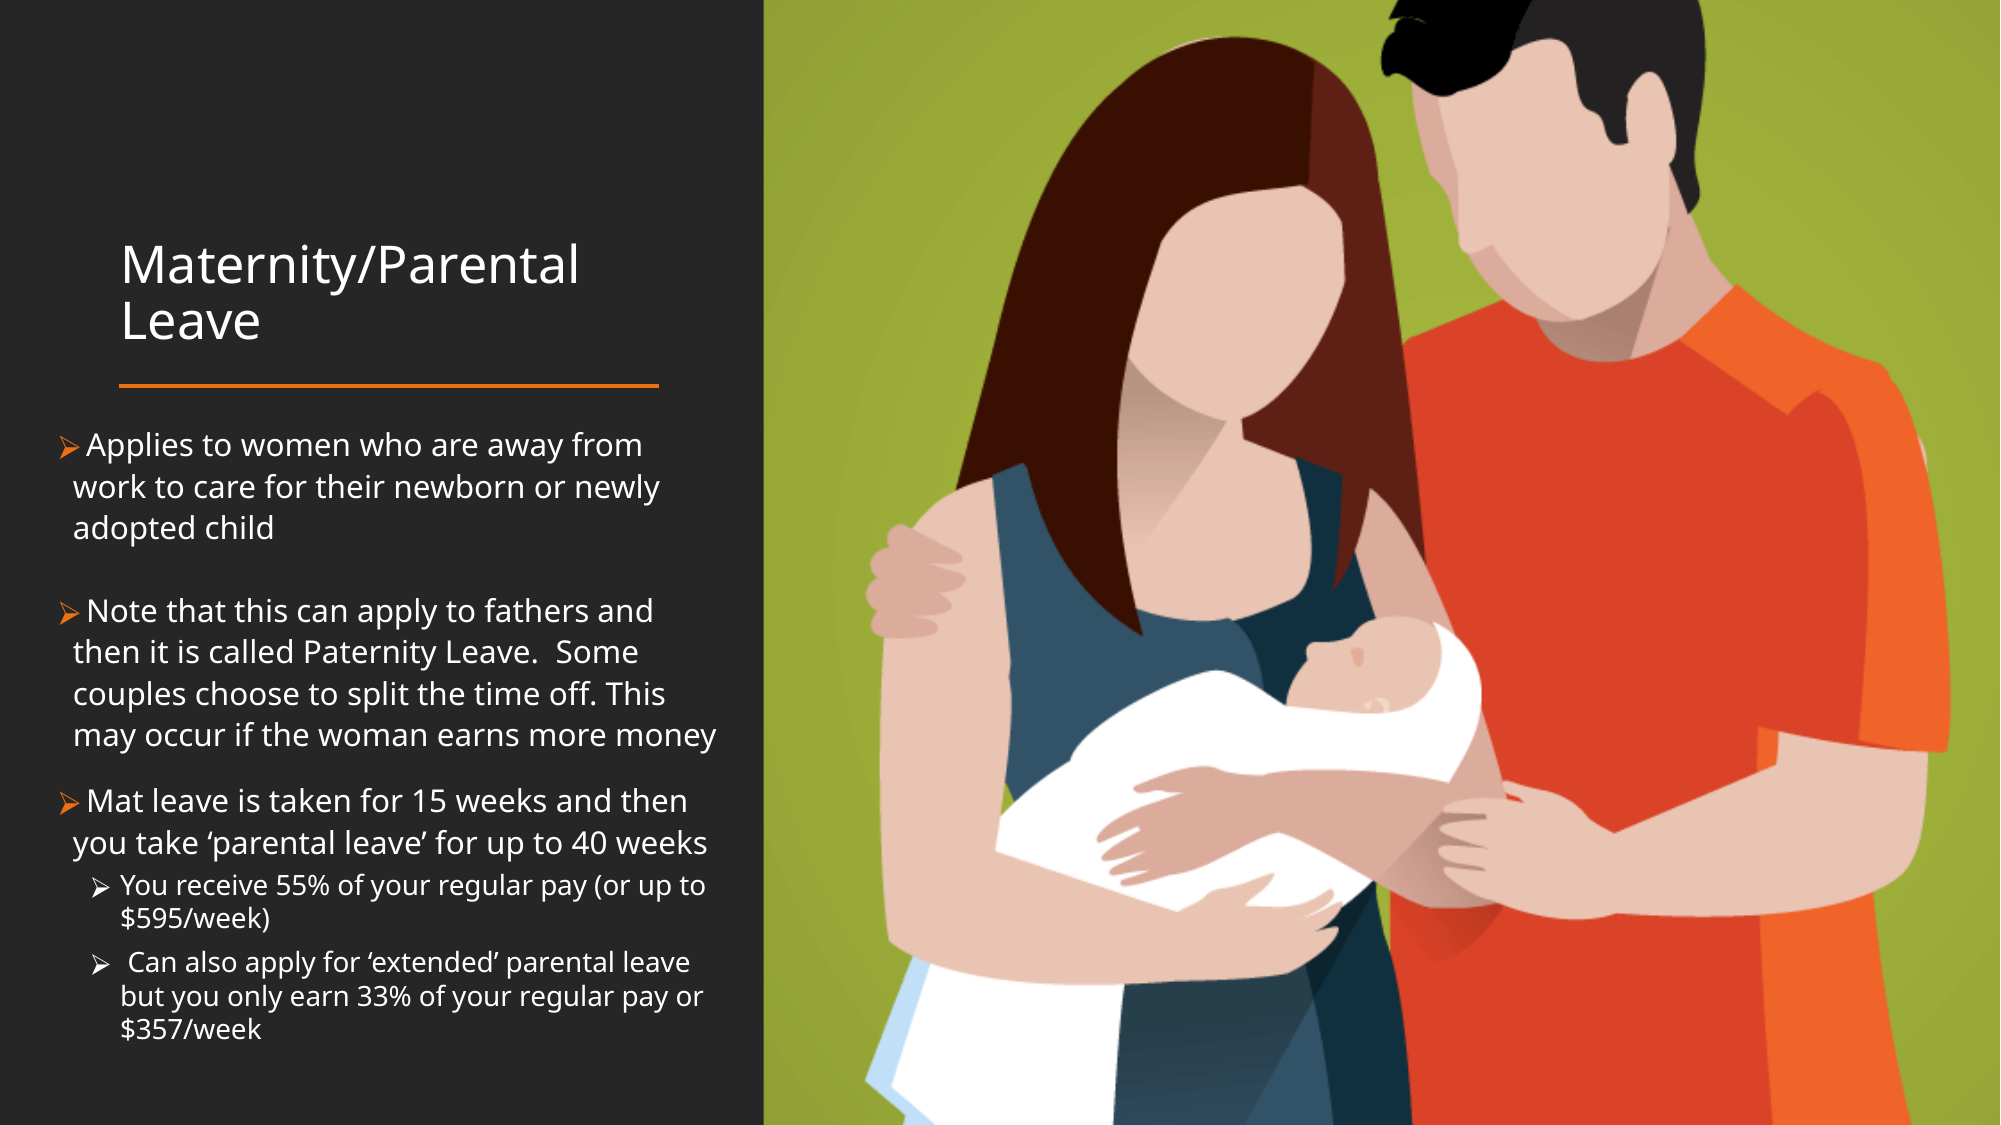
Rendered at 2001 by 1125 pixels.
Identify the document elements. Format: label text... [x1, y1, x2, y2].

list Applies to women who are away from work to care for their newborn or newly adopted child Note that this can apply to fathers and then it is called Paternity Leave. Some couples choose to split the time off. This may occur if the woman earns more money Mat leave is taken for 15 weeks and then you take ‘parental leave’ for up to 40 weeks You receive 55% of your regular pay (or up to $595/week) Can also apply for ‘extended’ parental leave but you only earn 33% of your regular pay or $357/week [58, 414, 720, 1078]
text_box [0, 0, 761, 1125]
picture [763, 0, 2000, 1125]
title Maternity/Parental Leave [105, 84, 672, 359]
